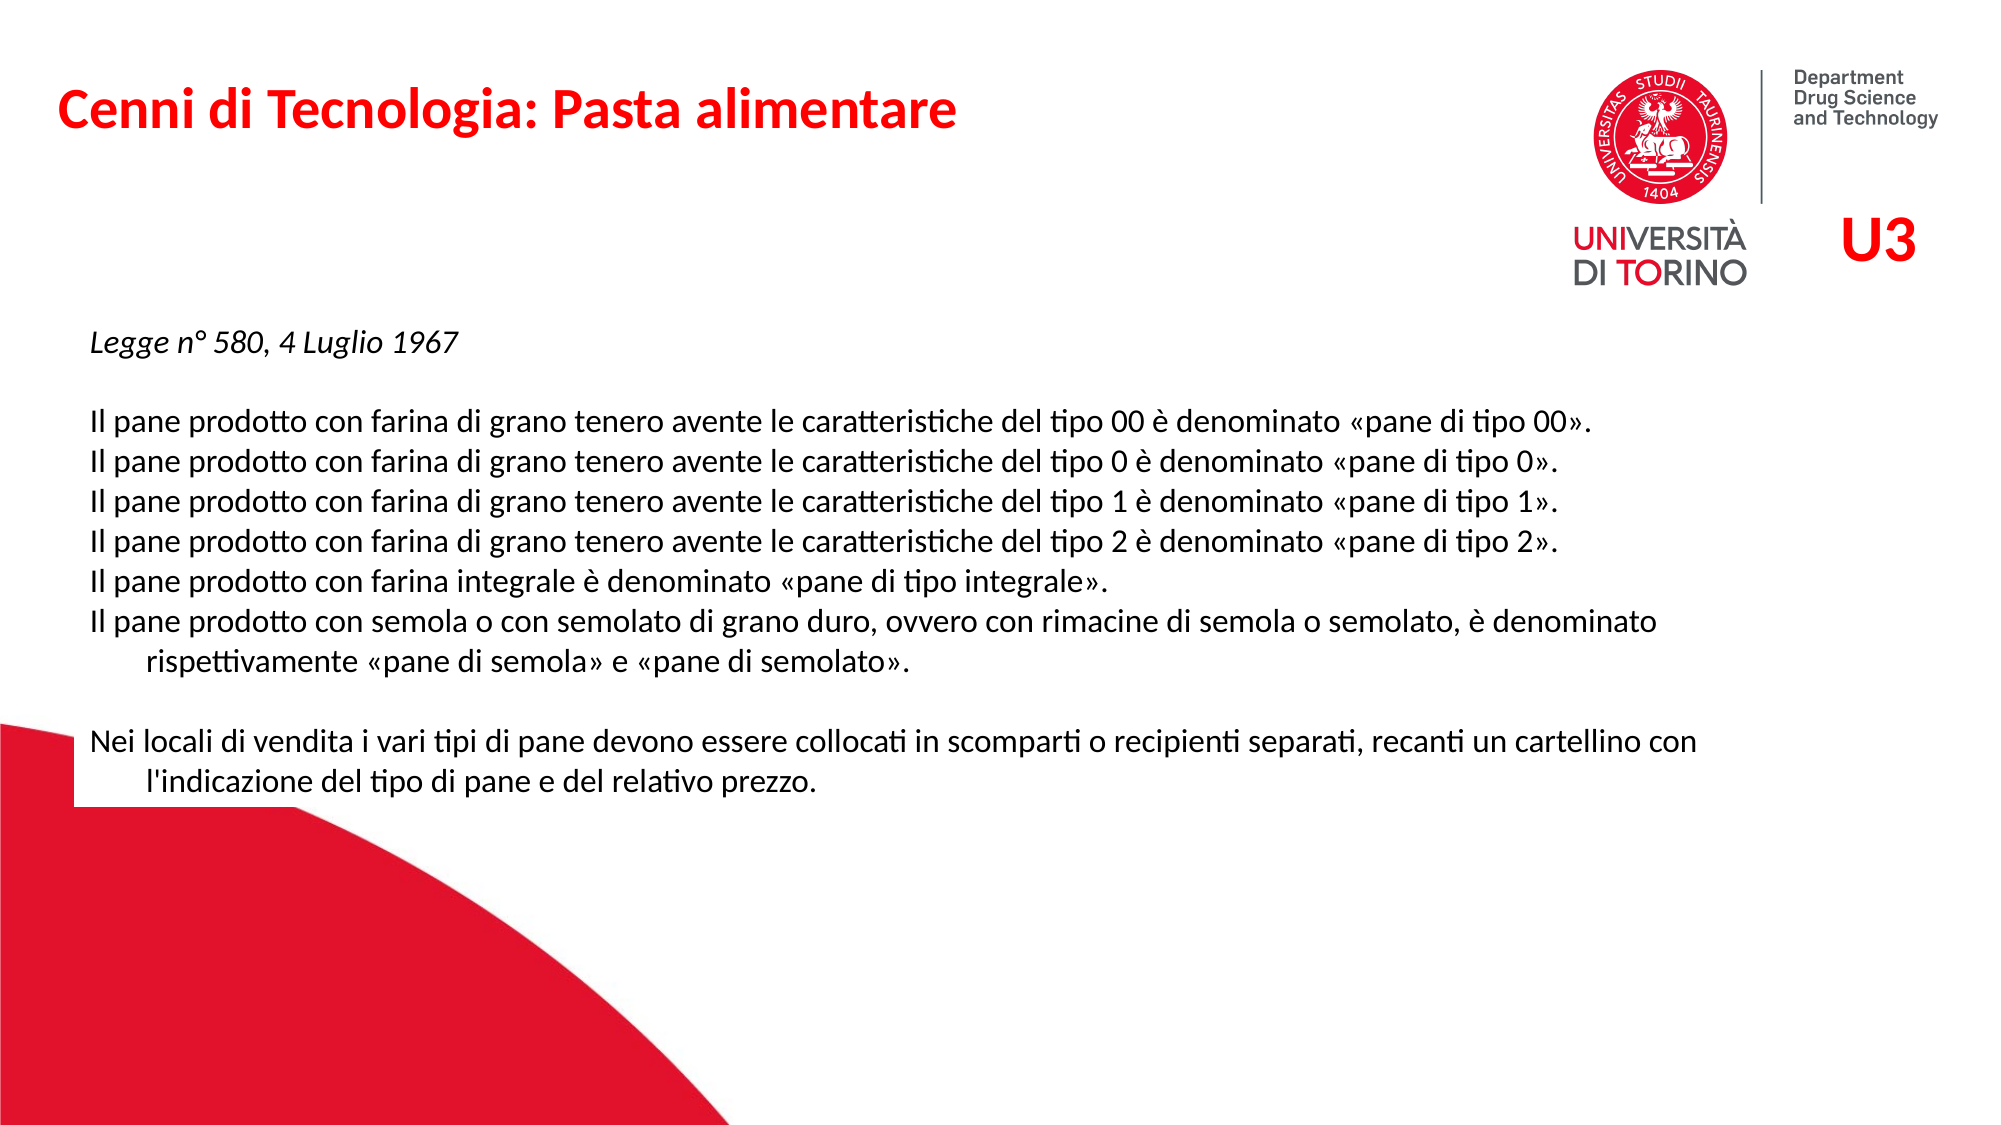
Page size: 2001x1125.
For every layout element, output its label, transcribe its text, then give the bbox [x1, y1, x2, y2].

picture [0, 0, 2001, 1125]
text_box Legge n° 580, 4 Luglio 1967 Il pane prodotto con farina di grano tenero avente le caratteristiche del tipo 00 è denominato «pane di tipo 00». Il pane prodotto con farina di grano tenero avente le caratteristiche del tipo 0 è denominato «pane di tipo 0». Il pane prodotto con farina di grano tenero avente le caratteristiche del tipo 1 è denominato «pane di tipo 1». Il pane prodotto con farina di grano tenero avente le caratteristiche del tipo 2 è denominato «pane di tipo 2». Il pane prodotto con farina integrale è denominato «pane di tipo integrale». Il pane prodotto con semola o con semolato di grano duro, ovvero con rimacine di semola o semolato, è denominato rispettivamente «pane di semola» e «pane di semolato». Nei locali di vendita i vari tipi di pane devono essere collocati in scomparti o recipienti separati, recanti un cartellino con l'indicazione del tipo di pane e del relativo prezzo. [74, 312, 1725, 807]
text_box Cenni di Tecnologia: Pasta alimentare [43, 62, 973, 148]
text_box U3 [1825, 187, 1933, 283]
